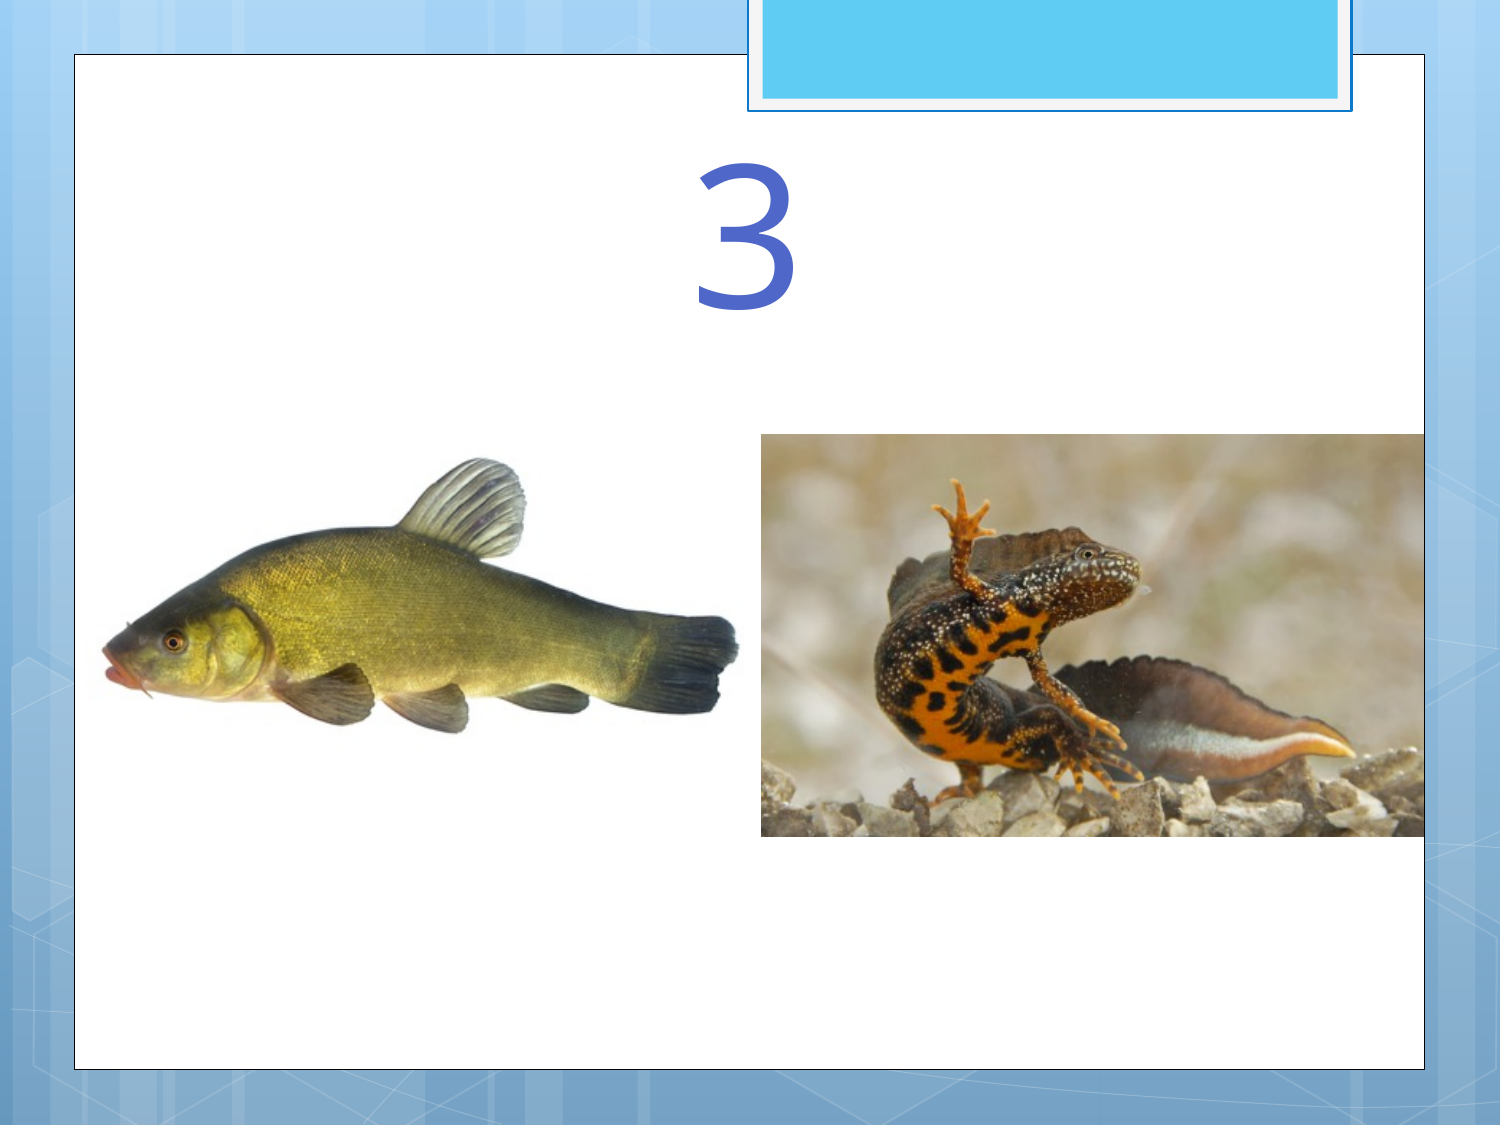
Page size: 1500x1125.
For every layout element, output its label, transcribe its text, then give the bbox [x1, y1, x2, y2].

title 3 [171, 168, 1324, 357]
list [761, 433, 1424, 837]
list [84, 420, 757, 870]
